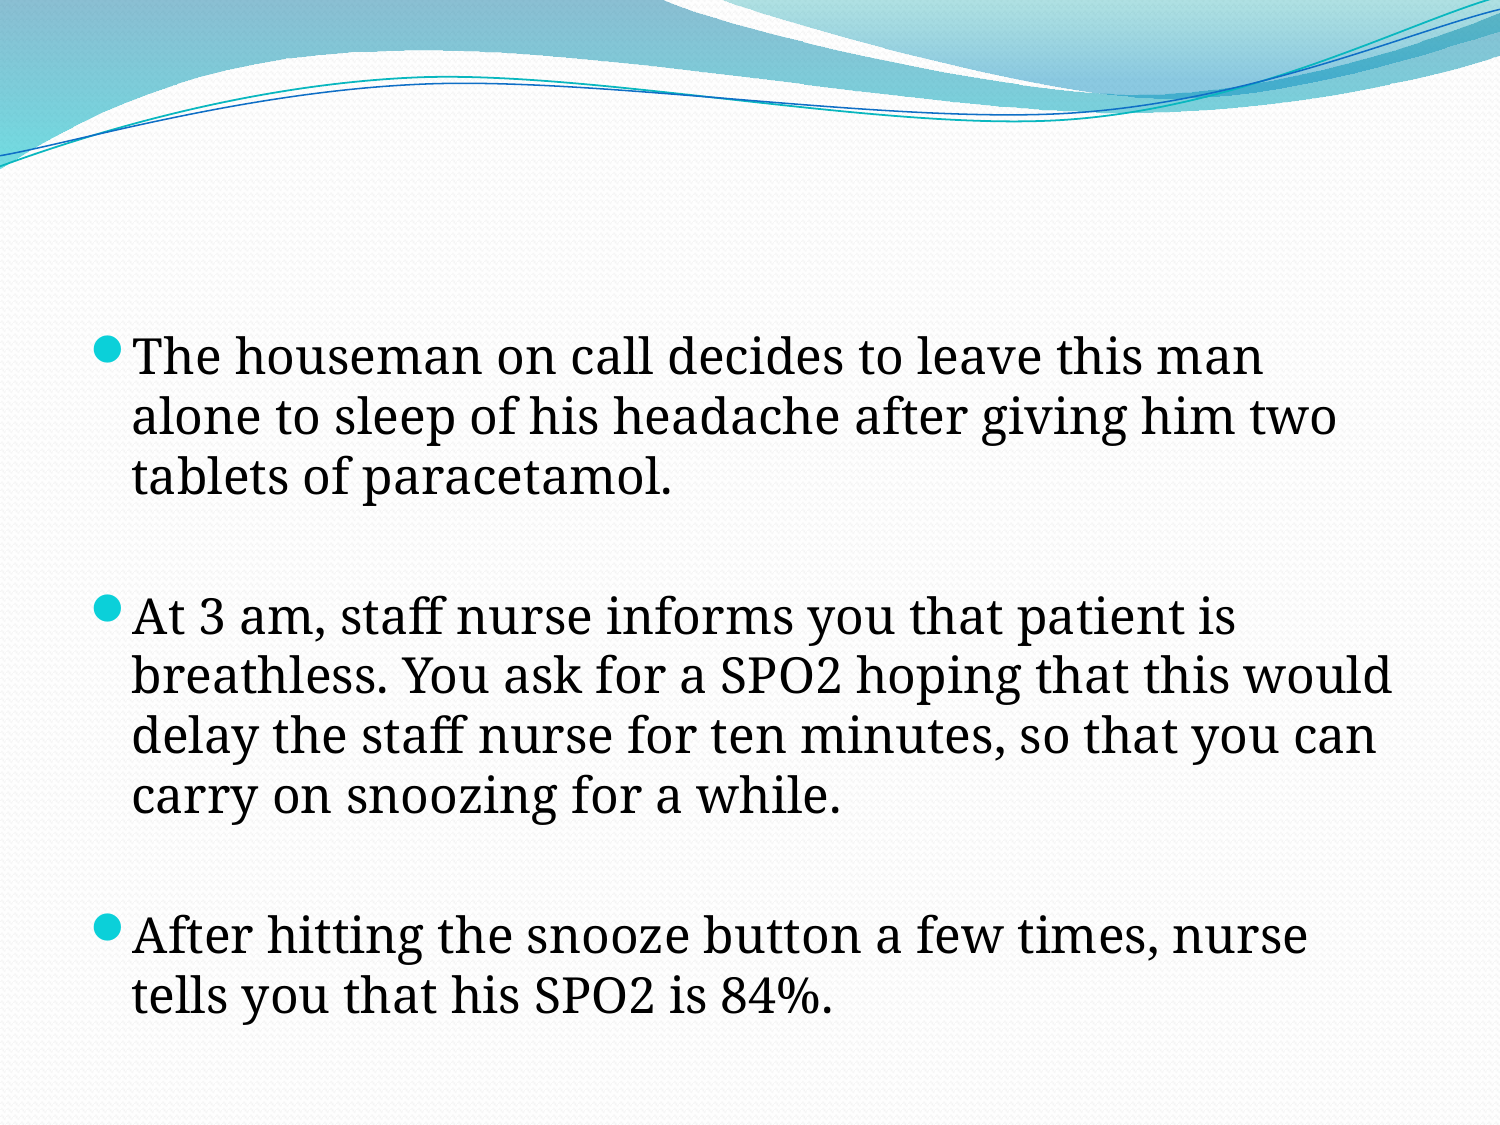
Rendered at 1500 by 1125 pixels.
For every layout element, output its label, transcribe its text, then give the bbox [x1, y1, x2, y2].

list The houseman on call decides to leave this man alone to sleep of his headache after giving him two tablets of paracetamol. At 3 am, staff nurse informs you that patient is breathless. You ask for a SPO2 hoping that this would delay the staff nurse for ten minutes, so that you can carry on snoozing for a while. After hitting the snooze button a few times, nurse tells you that his SPO2 is 84%. [75, 317, 1425, 1038]
